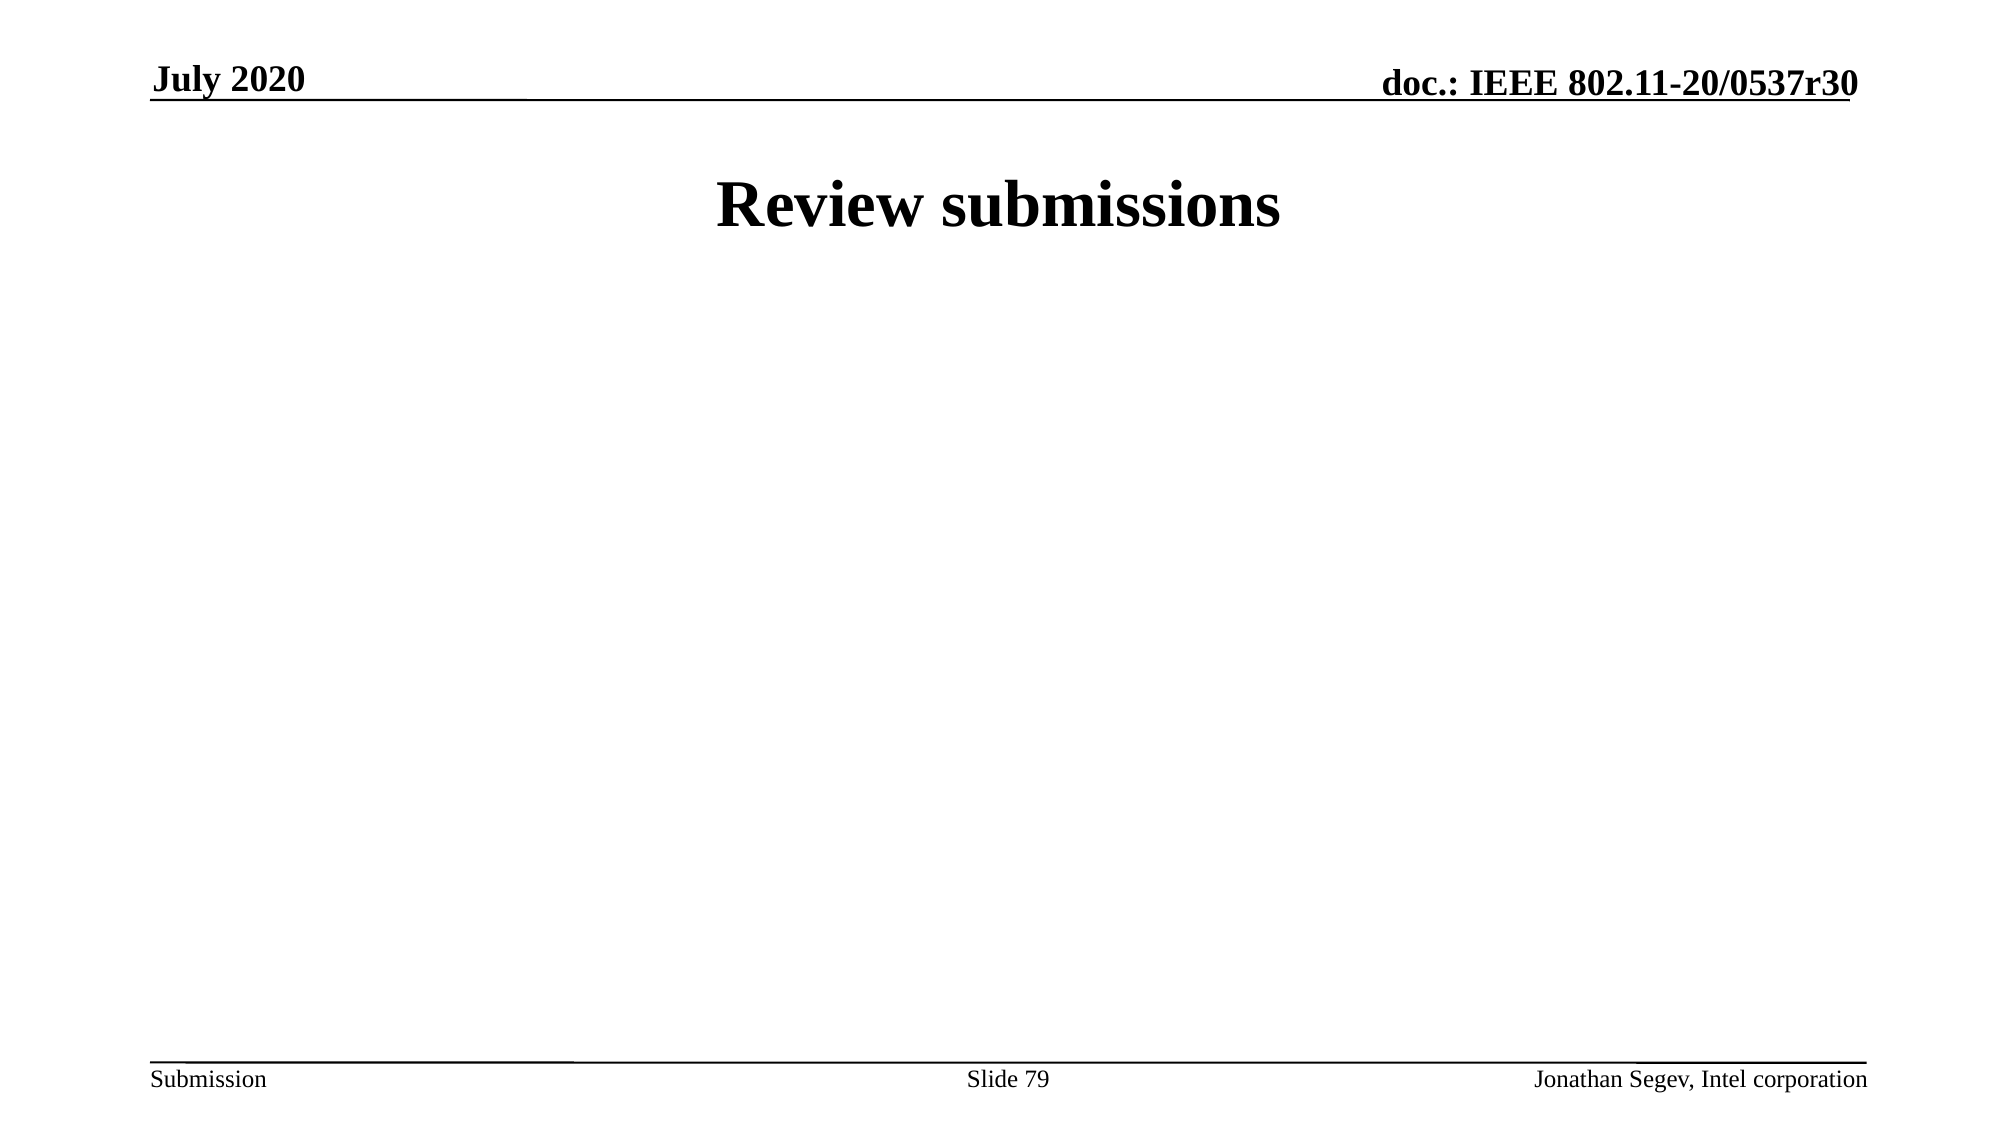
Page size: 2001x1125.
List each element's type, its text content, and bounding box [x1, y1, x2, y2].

title Review submissions [149, 112, 1850, 288]
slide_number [152, 54, 563, 100]
slide_number Slide 79 [950, 1061, 1067, 1123]
footer Jonathan Segev, Intel corporation [1171, 1061, 1869, 1093]
